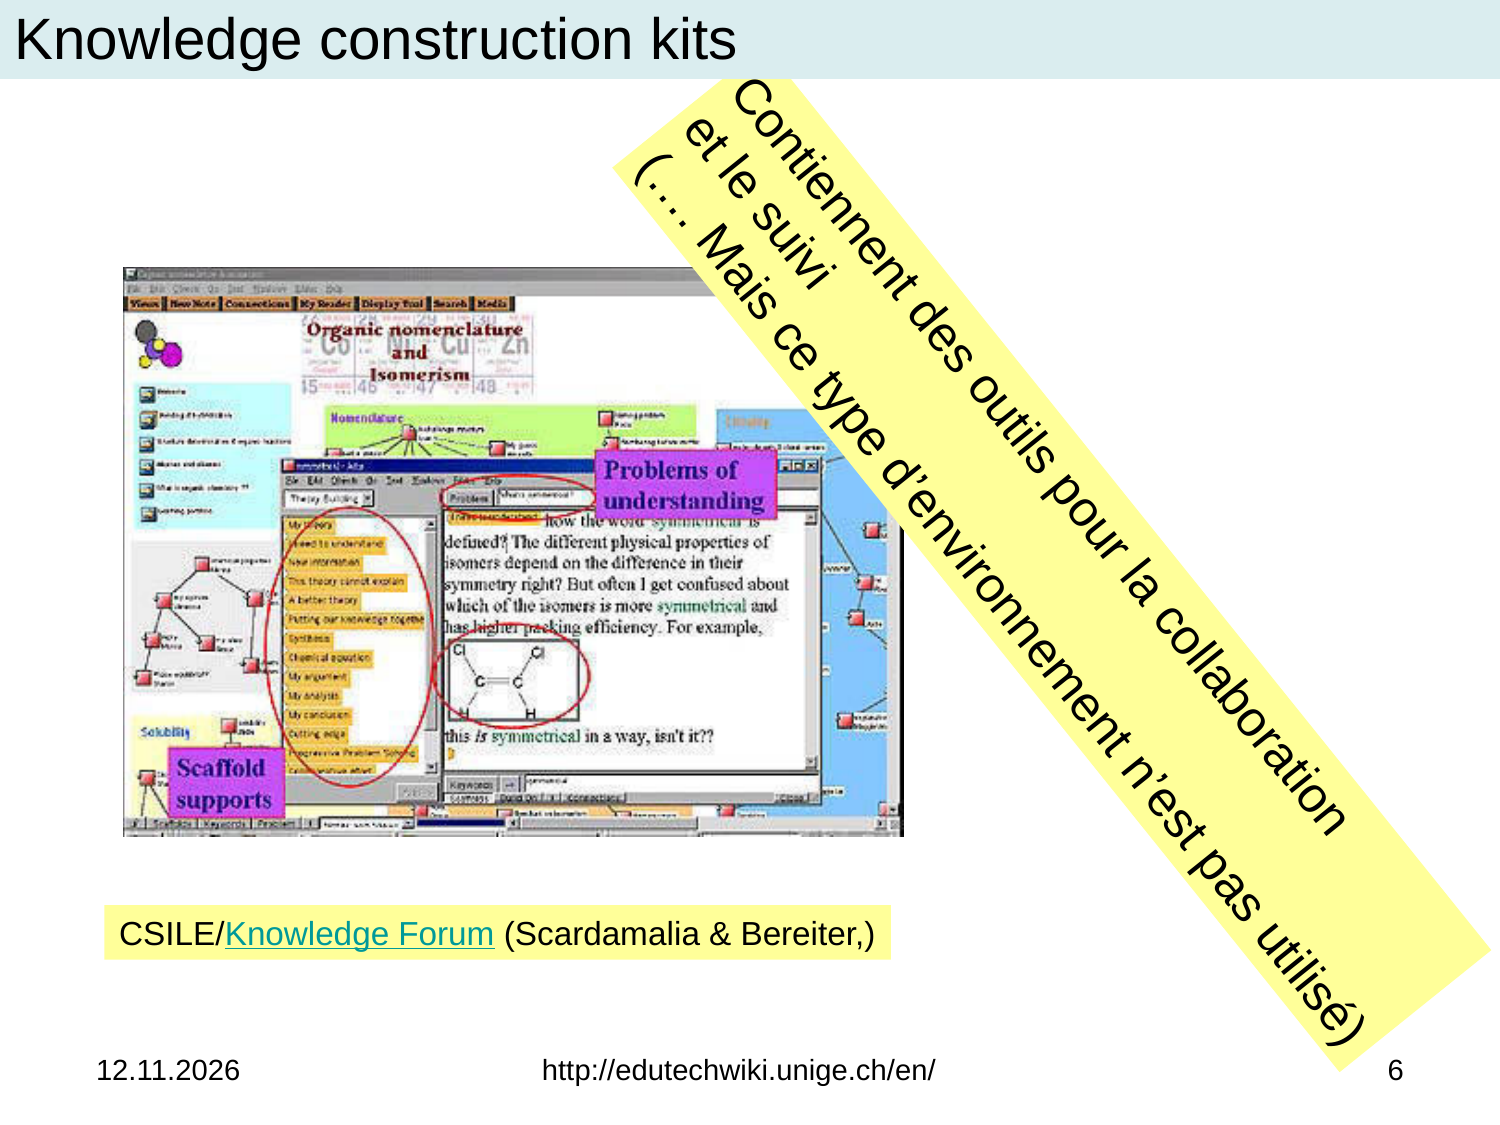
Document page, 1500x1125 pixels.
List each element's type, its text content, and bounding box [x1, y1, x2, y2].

text_box CSILE/Knowledge Forum (Scardamalia & Bereiter,) [104, 905, 891, 960]
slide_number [80, 1046, 432, 1103]
footer http://edutechwiki.unige.ch/en/ [501, 1046, 978, 1093]
slide_number 6 [1068, 1046, 1420, 1095]
text_box Contiennent des outils pour la collaboration et le suivi (…. Mais ce type d’environnement n’est pas utilisé) [612, 79, 1492, 1073]
text_box Knowledge construction kits [0, 0, 1500, 79]
picture [123, 266, 904, 837]
